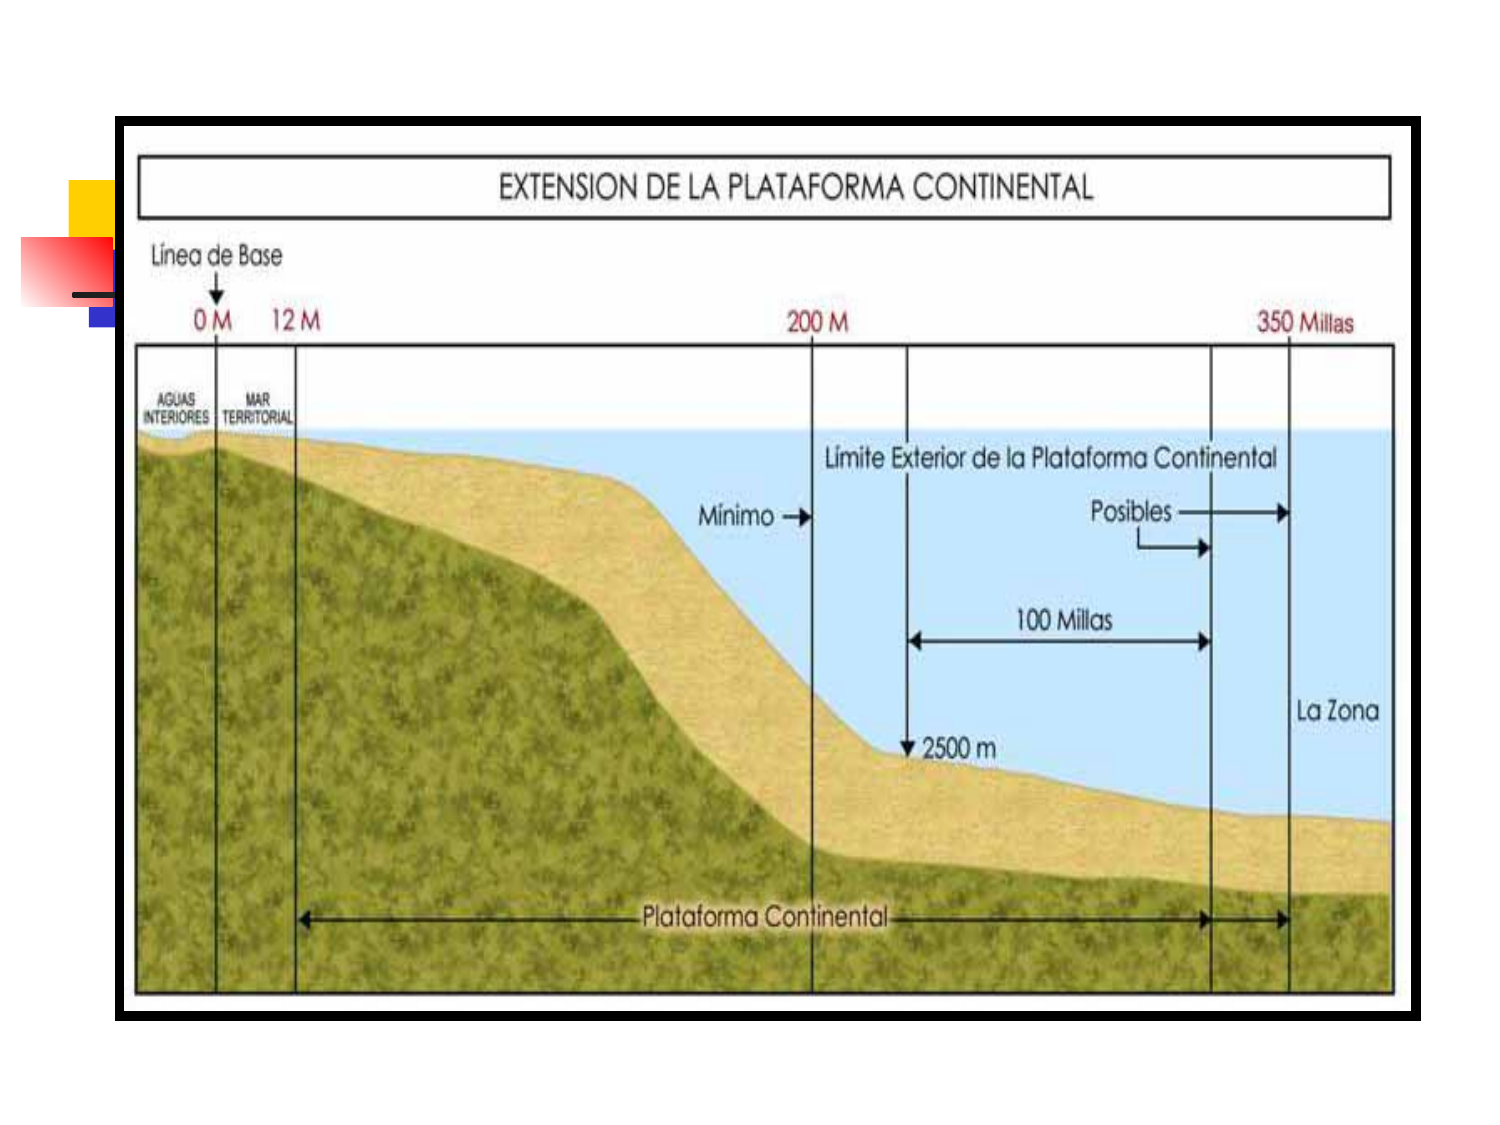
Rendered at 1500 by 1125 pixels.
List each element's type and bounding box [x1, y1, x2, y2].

picture [123, 125, 1412, 1012]
